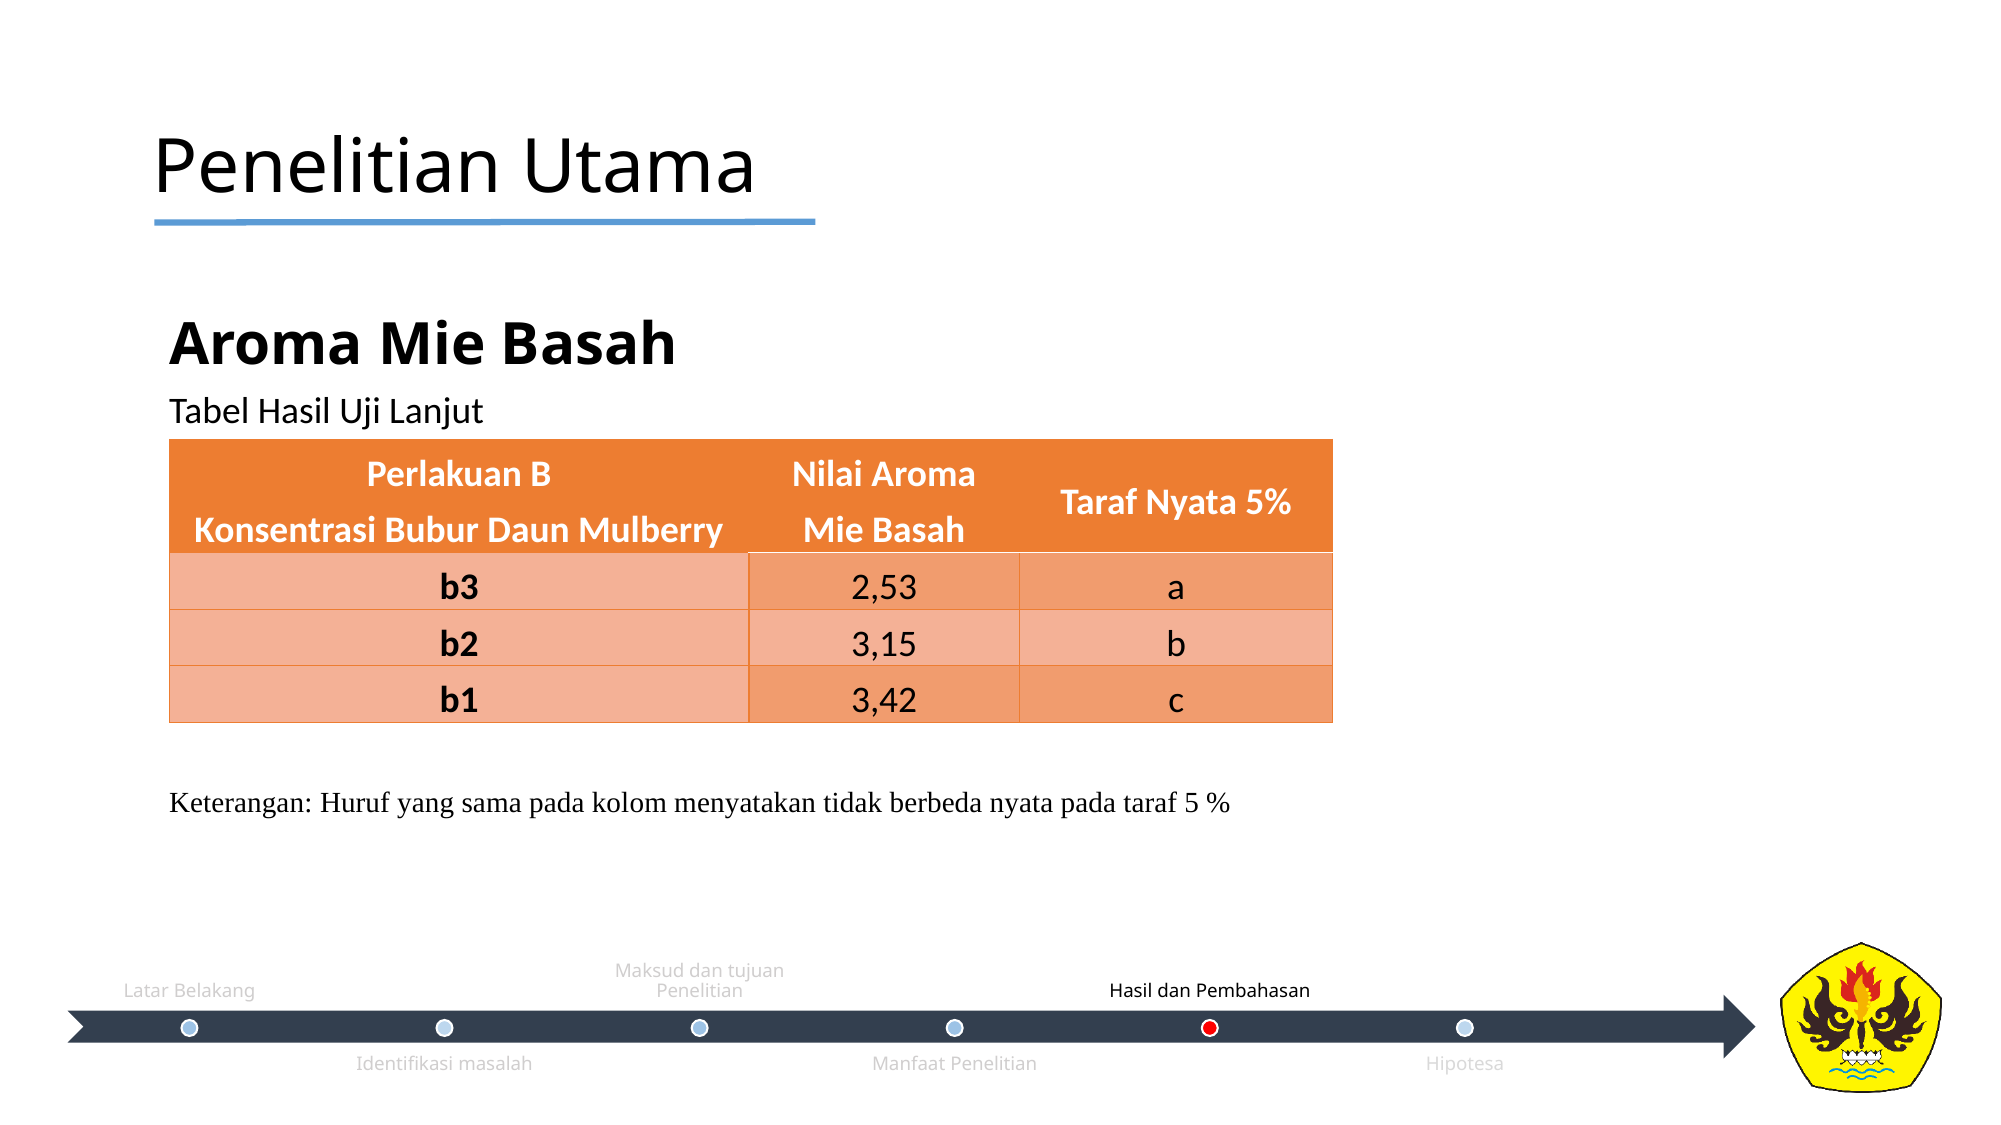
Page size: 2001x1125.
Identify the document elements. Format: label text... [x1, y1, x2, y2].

table_cell b3 [170, 553, 748, 609]
text_box Aroma Mie Basah [154, 298, 1353, 384]
table_cell b2 [170, 610, 748, 665]
table_cell 3,15 [750, 610, 1019, 665]
text_box Keterangan: Huruf yang sama pada kolom menyatakan tidak berbeda nyata pada taraf 5 % [154, 776, 1275, 826]
table_cell c [1020, 666, 1332, 722]
text_box Tabel Hasil Uji Lanjut [154, 384, 649, 439]
table_header Nilai Aroma Mie Basah [750, 440, 1019, 552]
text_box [67, 948, 1756, 1108]
table_cell 2,53 [750, 553, 1019, 609]
title Penelitian Utama [137, 59, 1863, 278]
table_cell b1 [170, 666, 748, 722]
table_cell b [1020, 610, 1332, 665]
table_cell 3,42 [750, 666, 1019, 722]
table_header Perlakuan B Konsentrasi Bubur Daun Mulberry [170, 440, 748, 552]
picture [1780, 942, 1942, 1093]
table_cell a [1020, 553, 1332, 609]
table_header Taraf Nyata 5% [1020, 440, 1332, 552]
